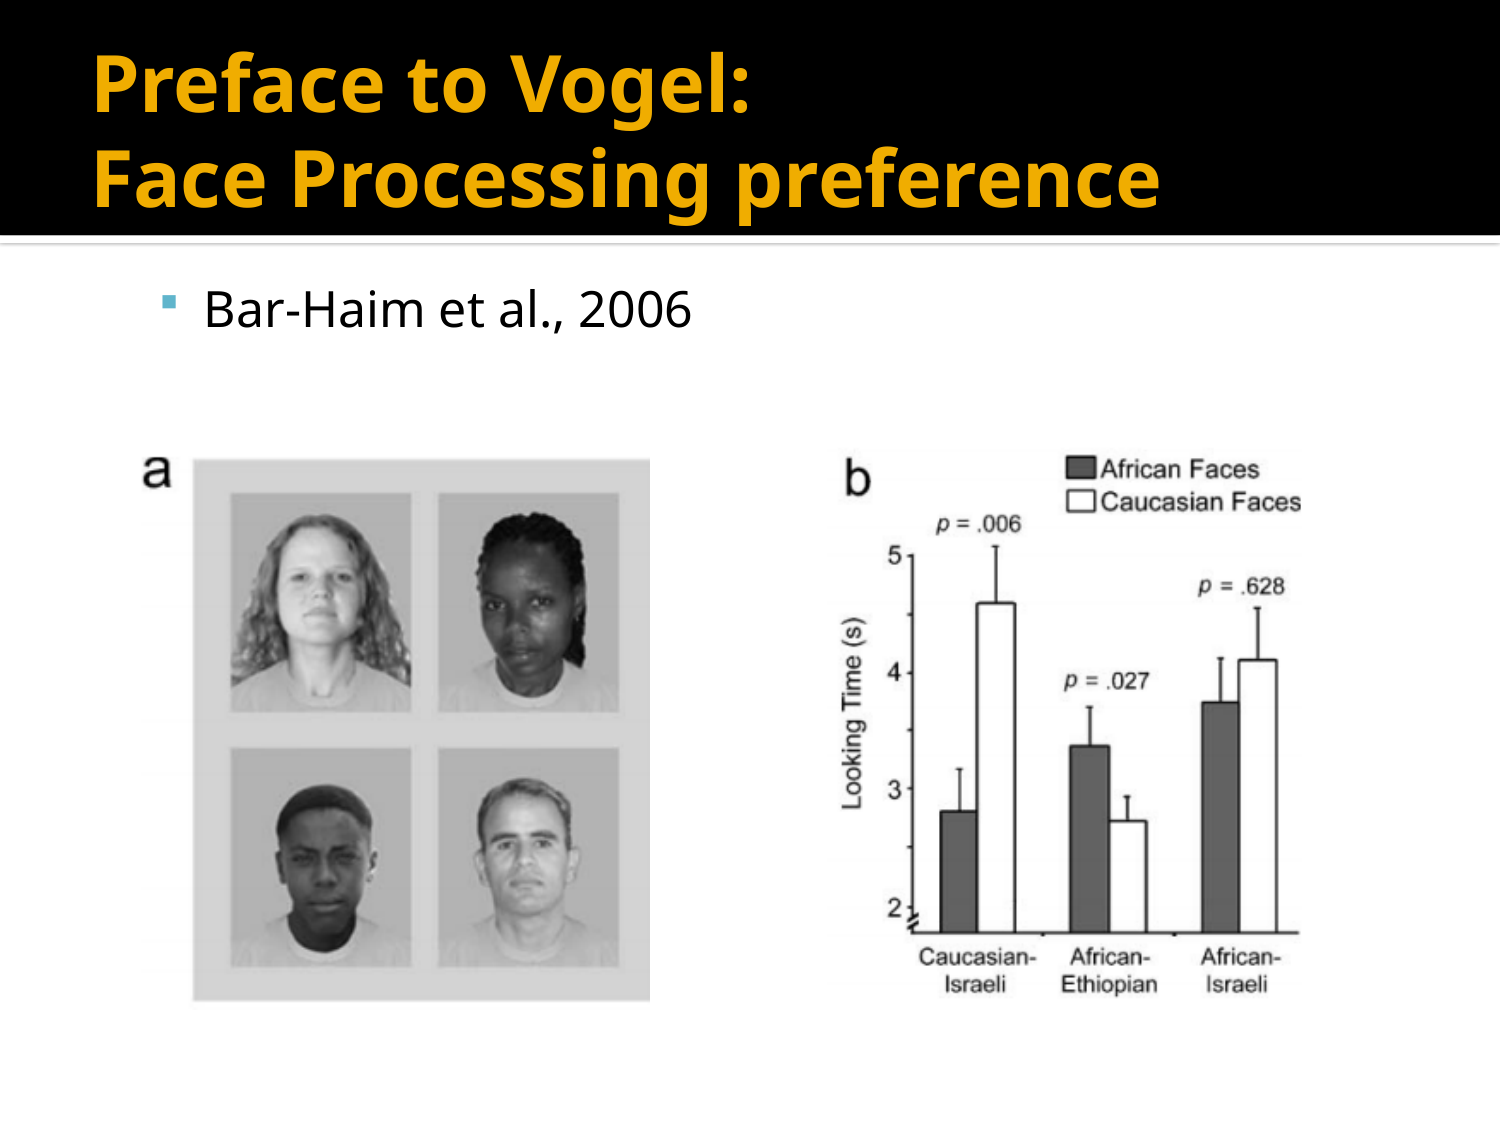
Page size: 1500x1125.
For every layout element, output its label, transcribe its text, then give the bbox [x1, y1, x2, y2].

list Bar-Haim et al., 2006 [75, 262, 1425, 1006]
picture [133, 422, 650, 1010]
title Preface to Vogel: Face Processing preference [75, 25, 1425, 231]
picture [824, 445, 1313, 1007]
